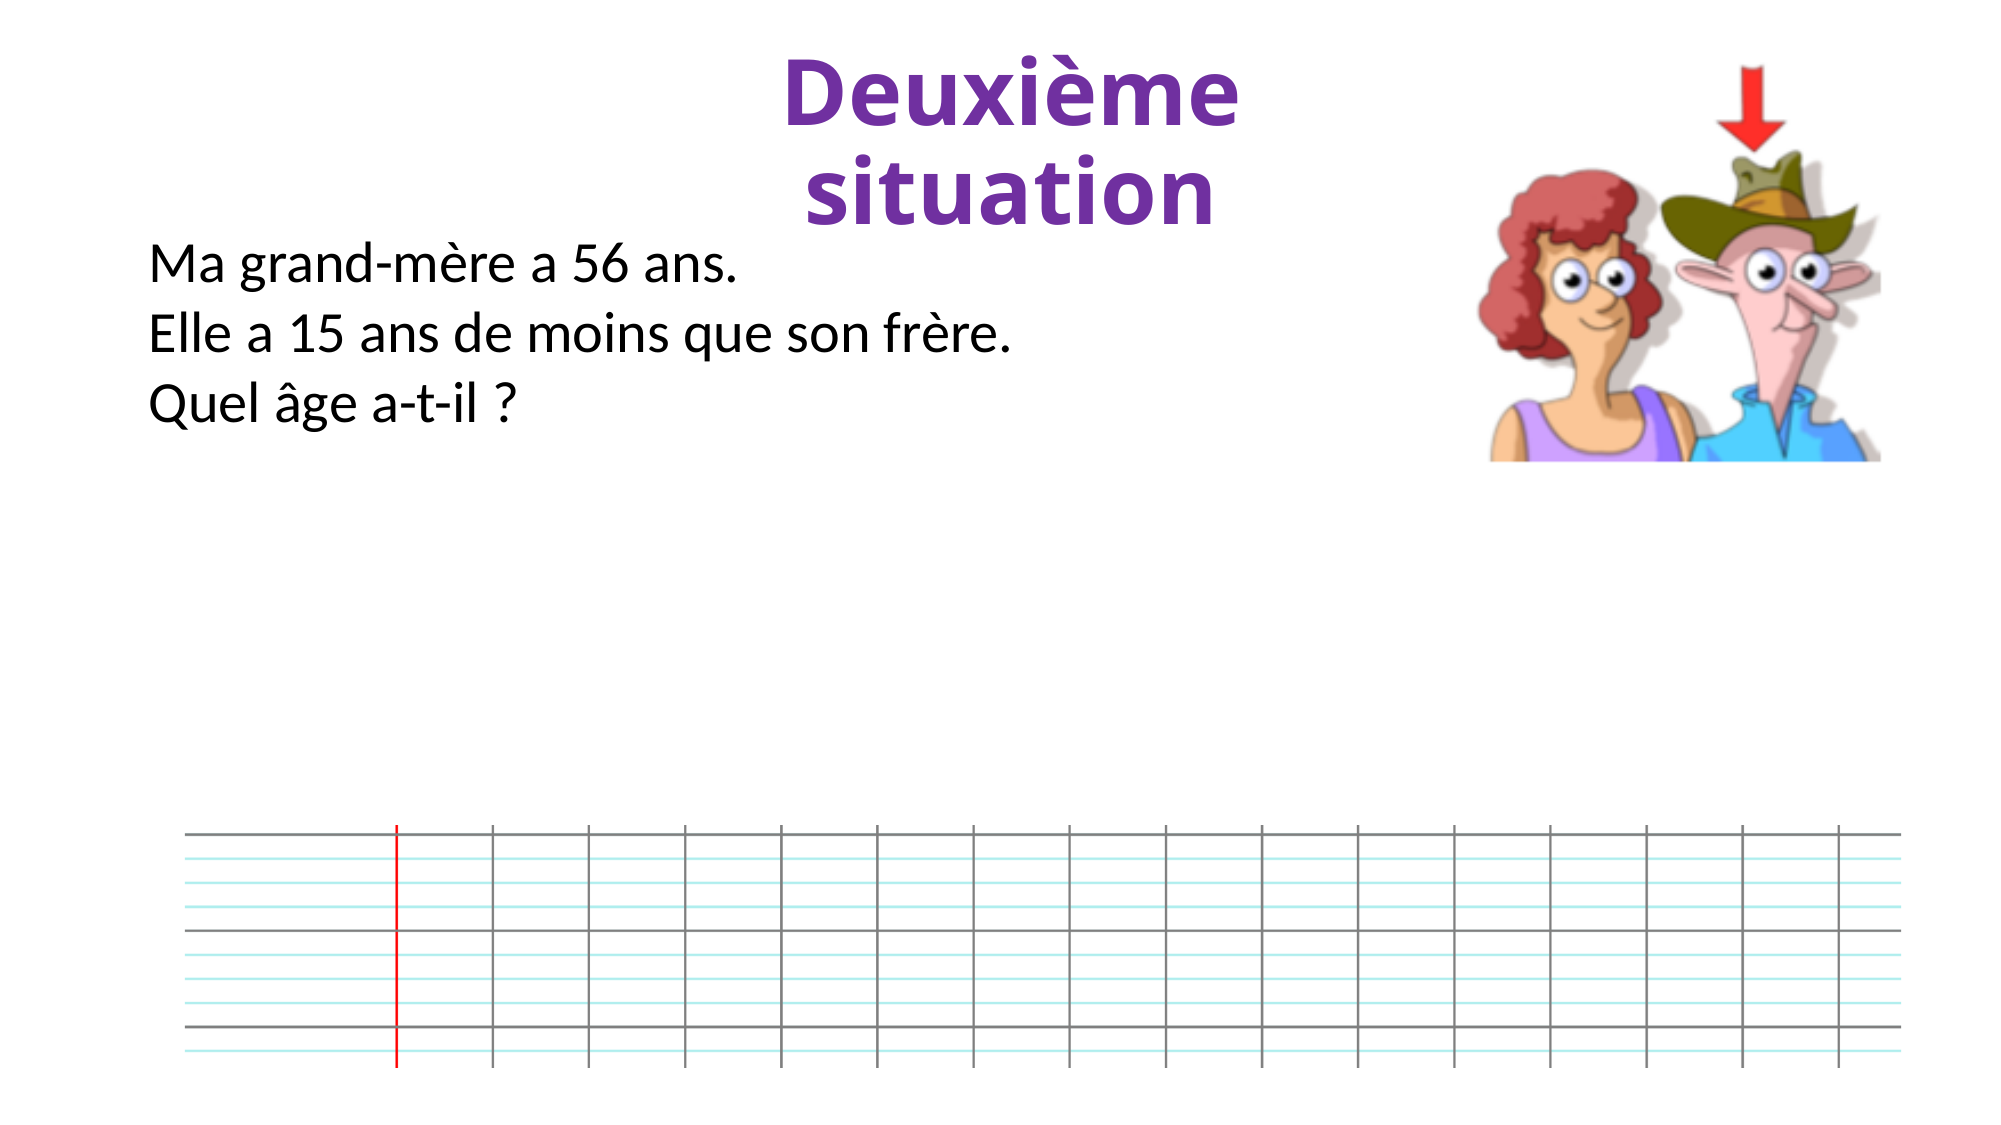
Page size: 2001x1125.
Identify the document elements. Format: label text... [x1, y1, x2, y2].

picture [184, 824, 1902, 1068]
text_box Ma grand-mère a 56 ans. Elle a 15 ans de moins que son frère. Quel âge a-t-il ? [134, 216, 1043, 442]
title Deuxième situation [580, 36, 1441, 254]
picture [1441, 36, 1927, 492]
